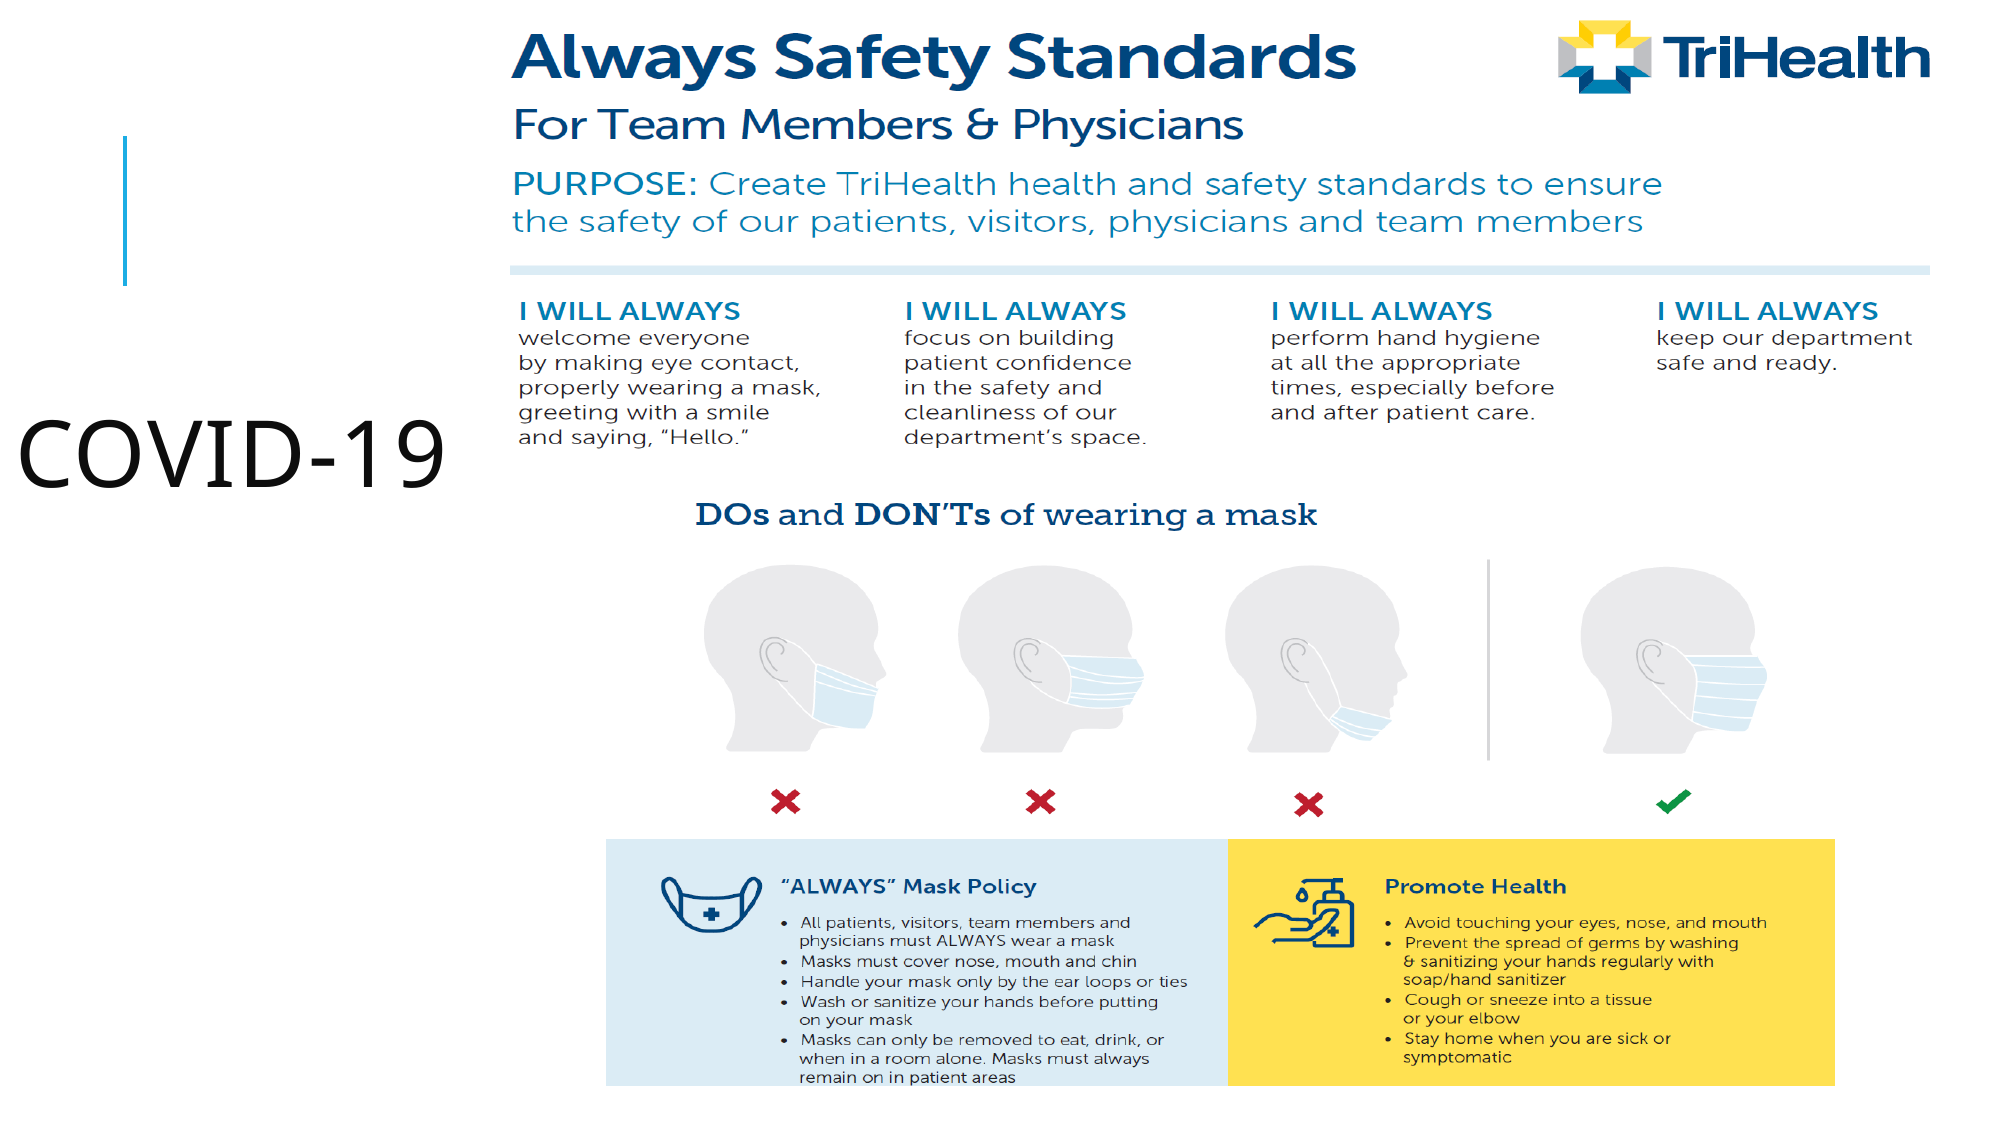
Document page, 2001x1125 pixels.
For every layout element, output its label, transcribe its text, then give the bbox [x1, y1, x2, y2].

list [475, 10, 1967, 462]
picture [606, 489, 1835, 1086]
title COVID-19 [0, 366, 476, 556]
